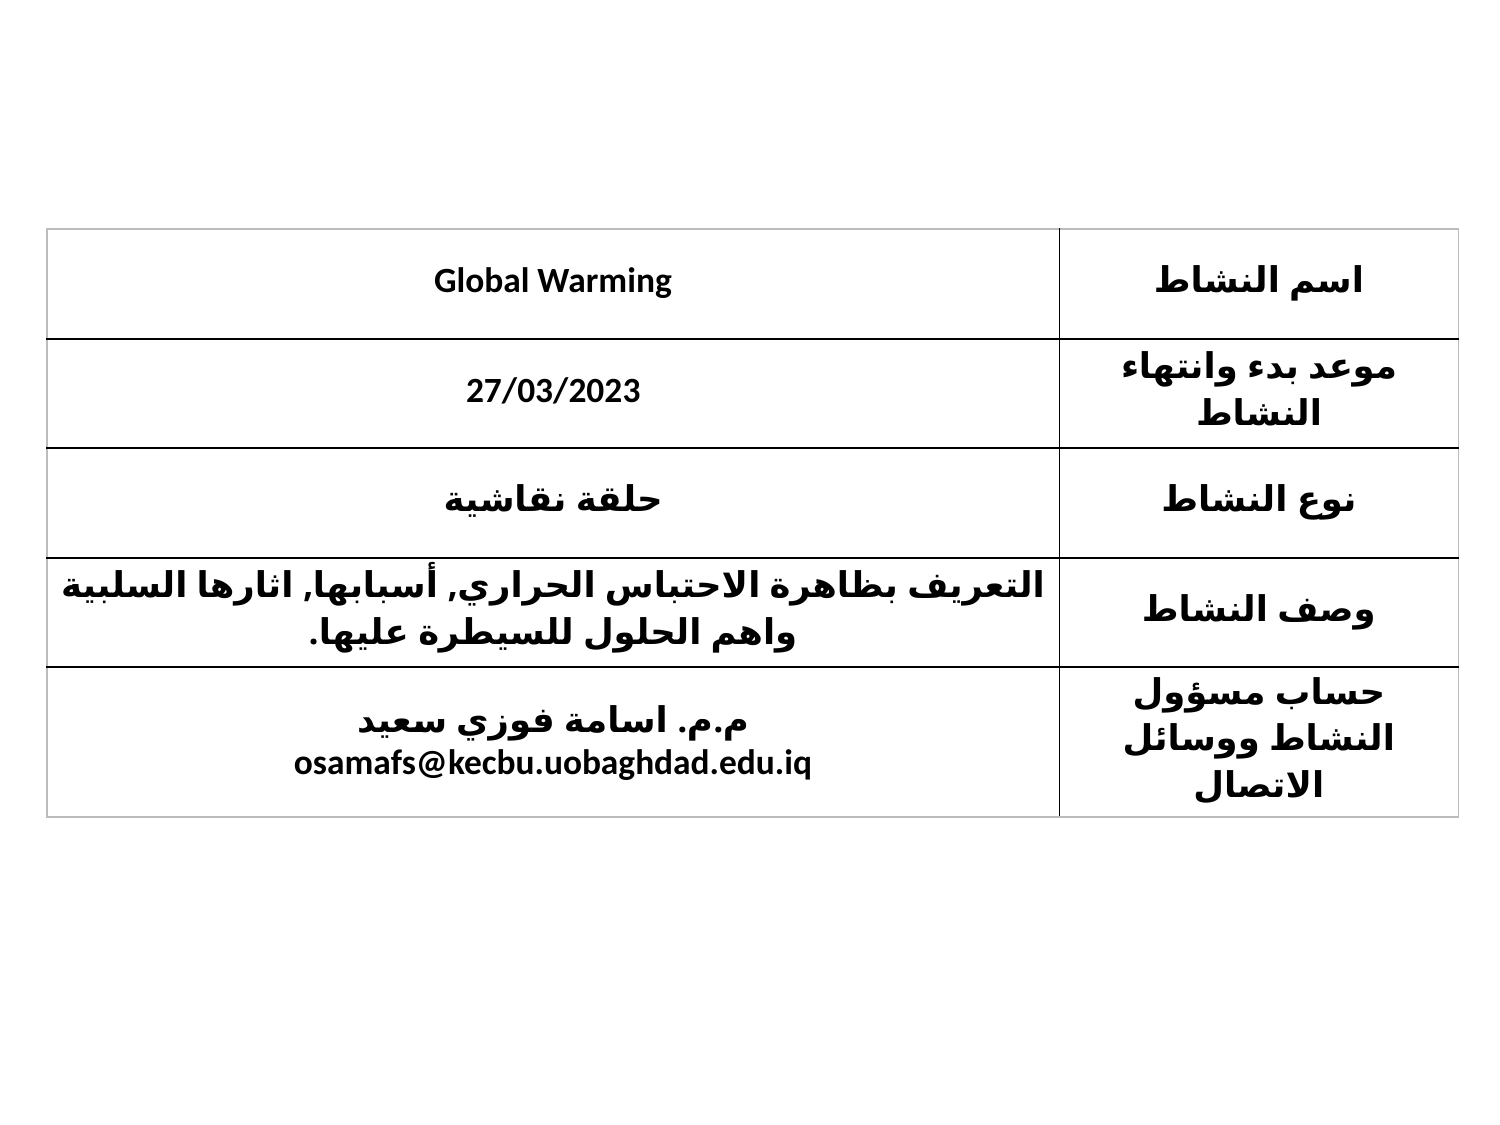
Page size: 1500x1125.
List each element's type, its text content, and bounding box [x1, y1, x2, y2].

table_cell 27/03/2023 [48, 340, 1059, 447]
table_header اسم النشاط [1060, 230, 1458, 338]
table_cell م.م. اسامة فوزي سعيد osamafs@kecbu.uobaghdad.edu.iq [48, 668, 1059, 816]
table_cell التعريف بظاهرة الاحتباس الحراري, أسبابها, اثارها السلبية واهم الحلول للسيطرة عليها. [48, 559, 1059, 666]
table_cell وصف النشاط [1060, 559, 1458, 666]
table_cell حلقة نقاشية [48, 449, 1059, 557]
table_cell حساب مسؤول النشاط ووسائل الاتصال [1060, 668, 1458, 816]
table_header Global Warming [48, 230, 1059, 338]
table_cell موعد بدء وانتهاء النشاط [1060, 340, 1458, 447]
table_cell نوع النشاط [1060, 449, 1458, 557]
